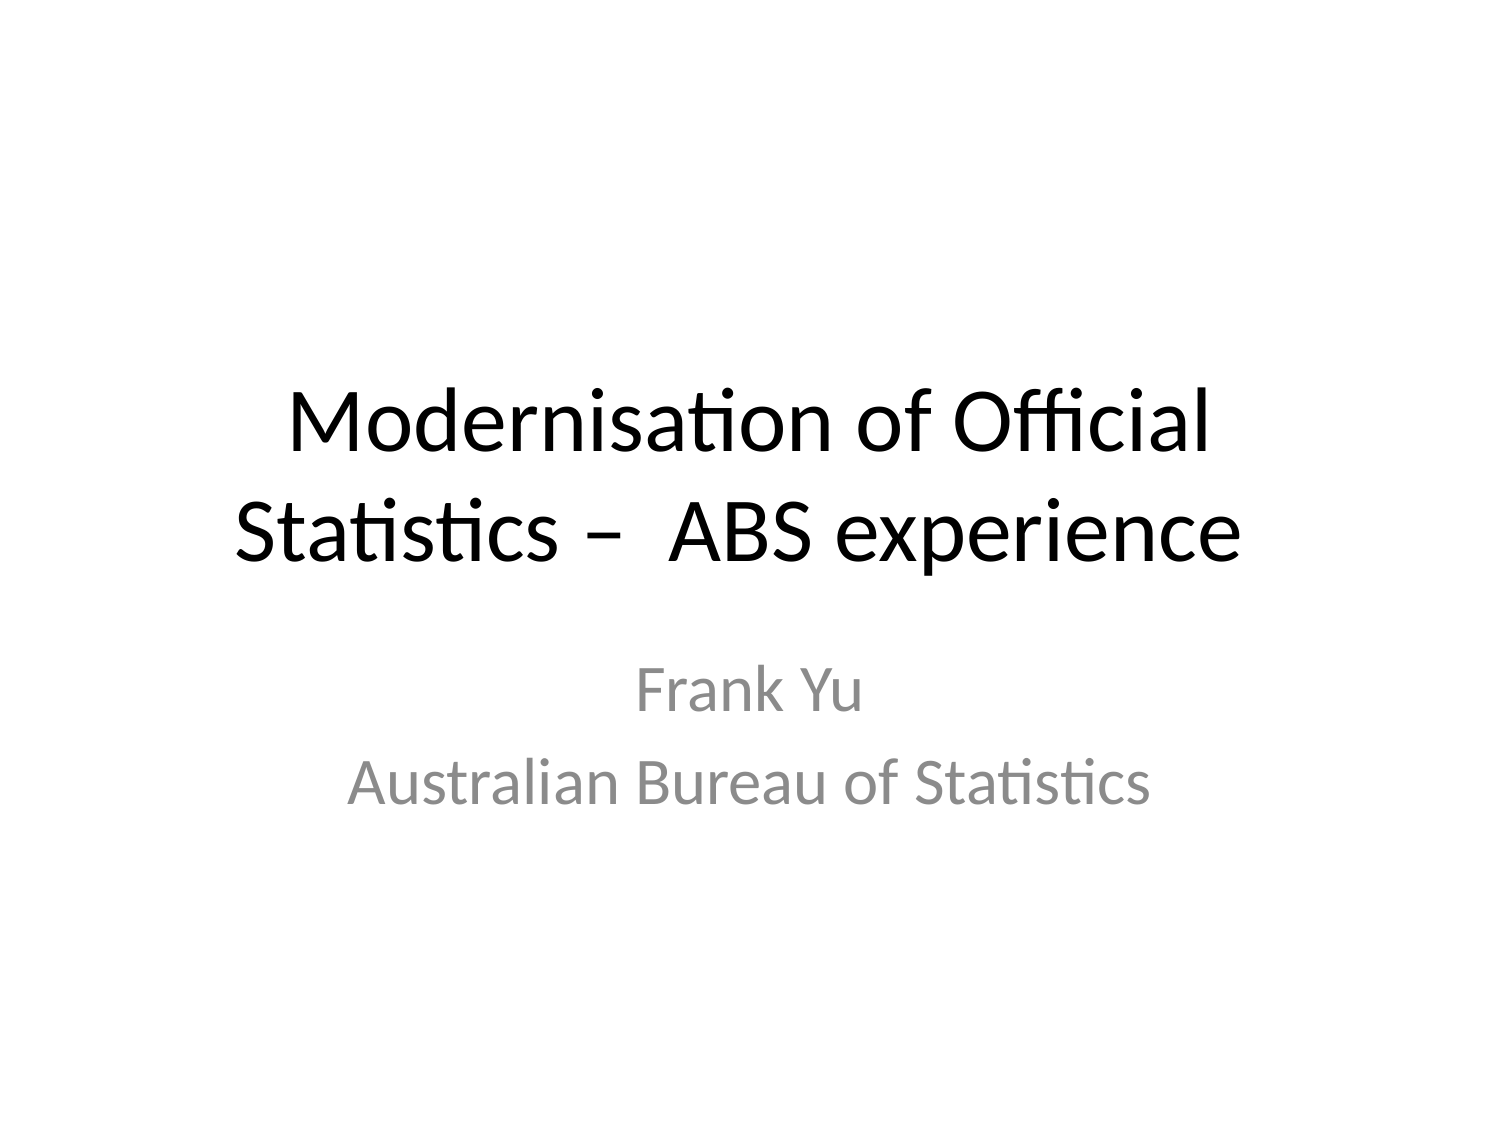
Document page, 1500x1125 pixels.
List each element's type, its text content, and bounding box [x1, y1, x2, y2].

title Modernisation of Official Statistics – ABS experience [112, 349, 1388, 591]
subtitle Frank Yu Australian Bureau of Statistics [225, 637, 1275, 925]
